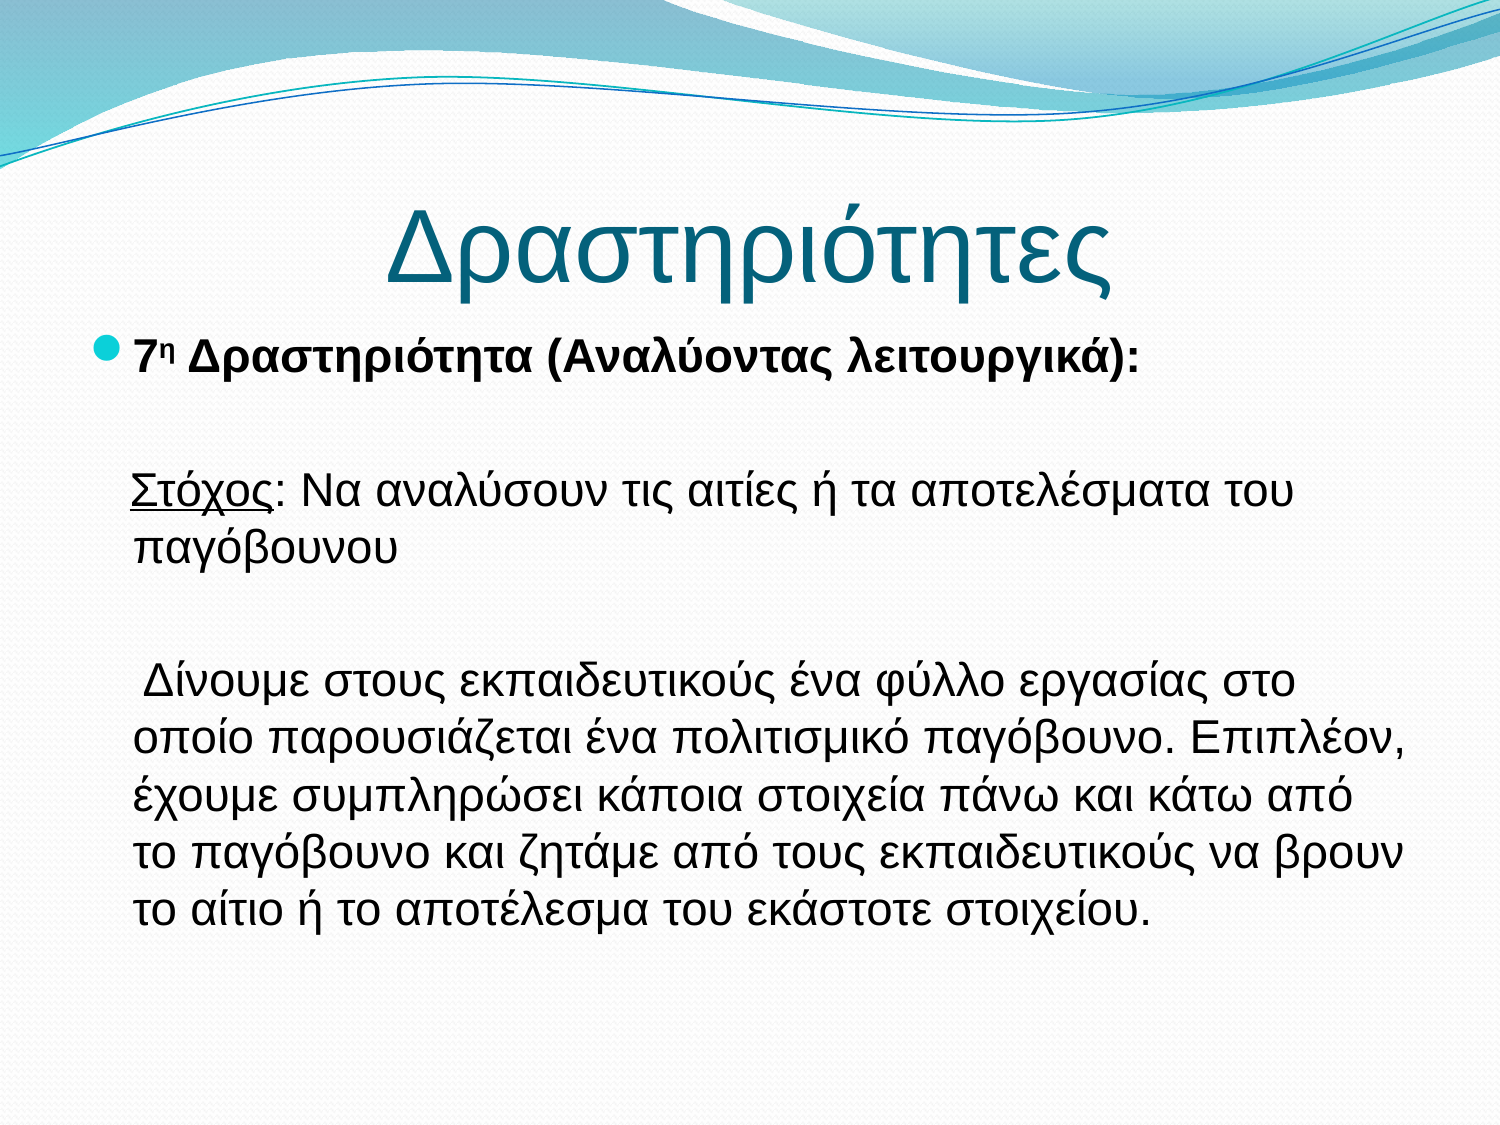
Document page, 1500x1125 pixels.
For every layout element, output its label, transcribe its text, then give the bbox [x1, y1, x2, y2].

list 7η Δραστηριότητα (Αναλύοντας λειτουργικά): Στόχος: Να αναλύσουν τις αιτίες ή τα αποτελέσματα του παγόβουνου Δίνουμε στους εκπαιδευτικούς ένα φύλλο εργασίας στο οποίο παρουσιάζεται ένα πολιτισμικό παγόβουνο. Επιπλέον, έχουμε συμπληρώσει κάποια στοιχεία πάνω και κάτω από το παγόβουνο και ζητάμε από τους εκπαιδευτικούς να βρουν το αίτιο ή το αποτέλεσμα του εκάστοτε στοιχείου. [75, 317, 1425, 1038]
title Δραστηριότητες [75, 115, 1425, 303]
